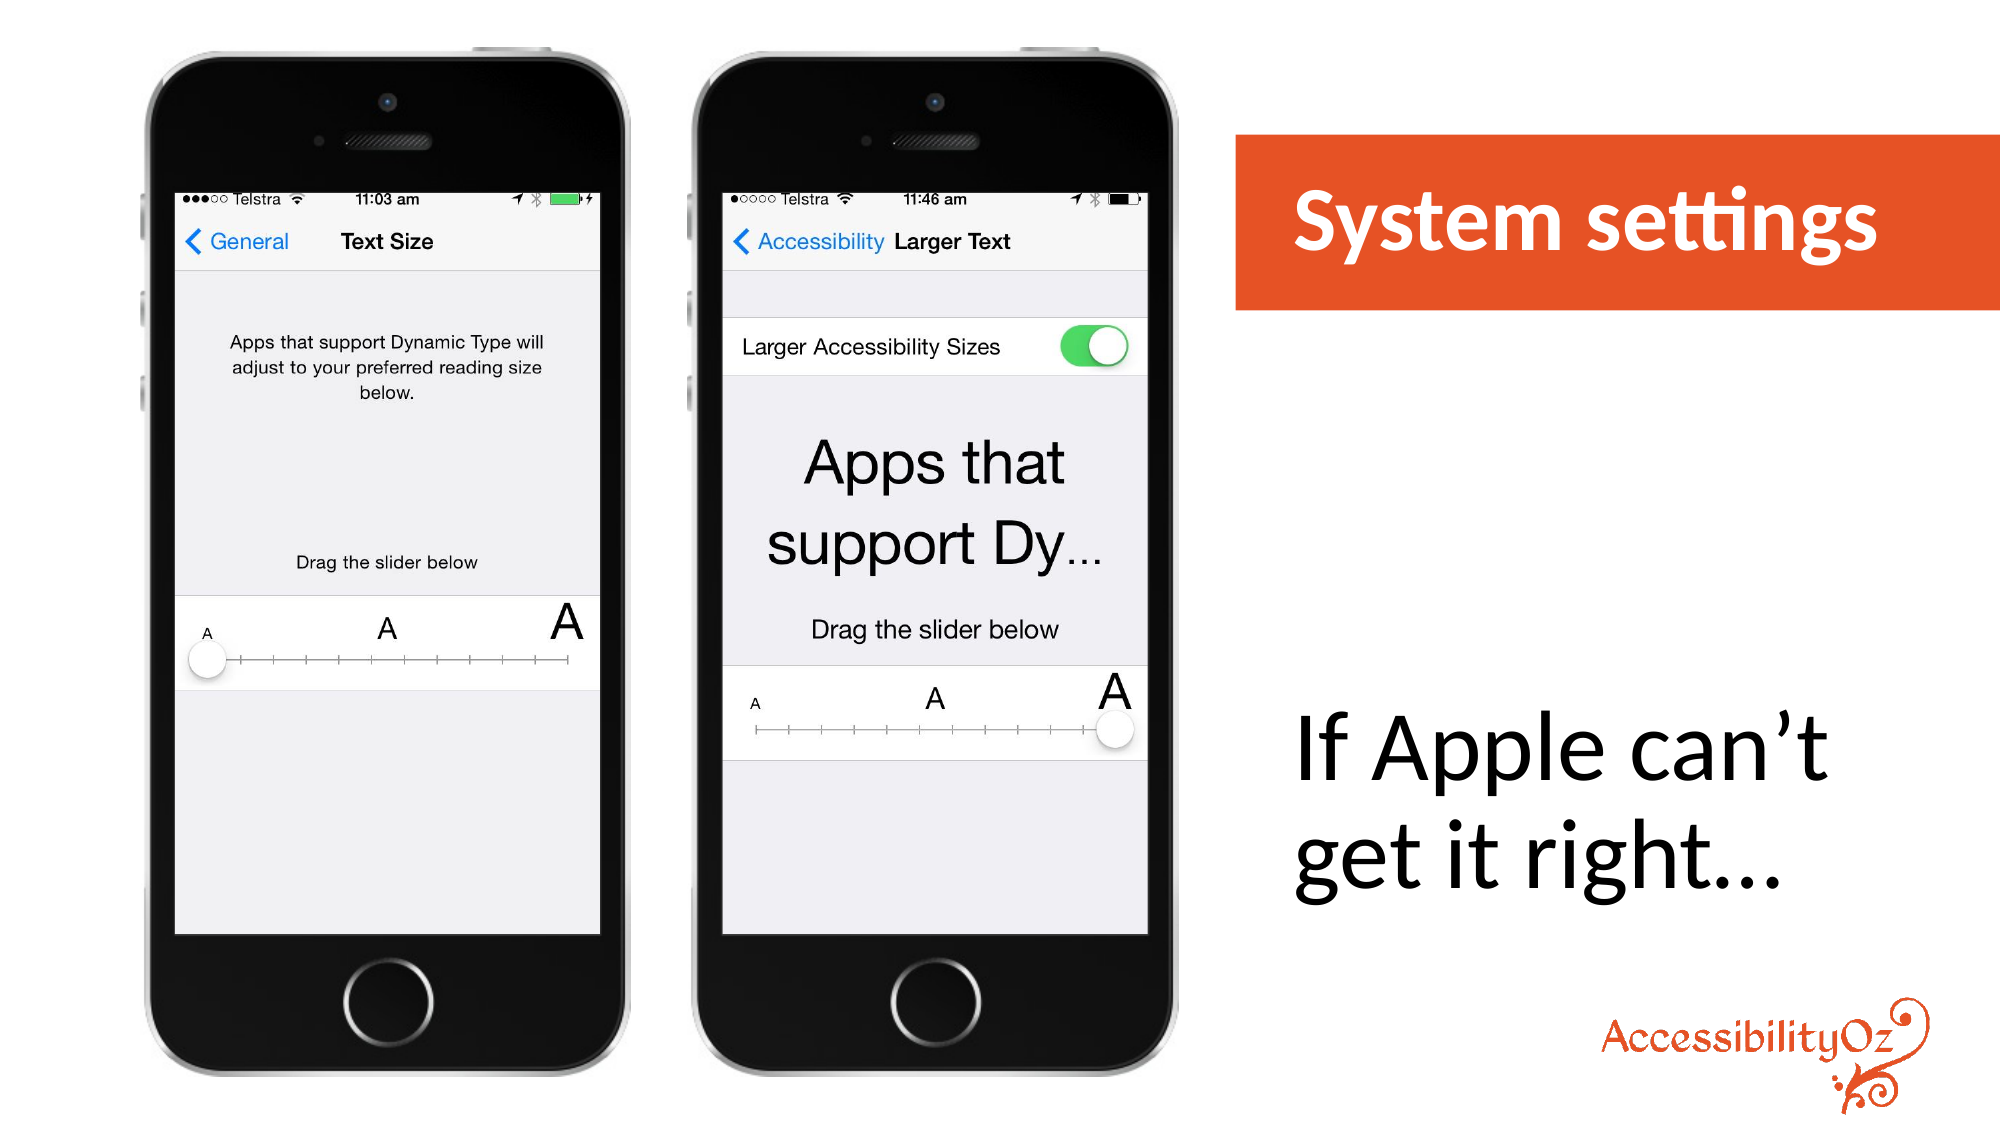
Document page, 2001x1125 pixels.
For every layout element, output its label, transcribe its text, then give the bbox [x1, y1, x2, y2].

picture [687, 47, 1179, 1077]
list If Apple can’t get it right… [1278, 365, 1949, 918]
picture [140, 47, 631, 1077]
picture [1568, 957, 1962, 1125]
title System settings [1276, 162, 1951, 280]
